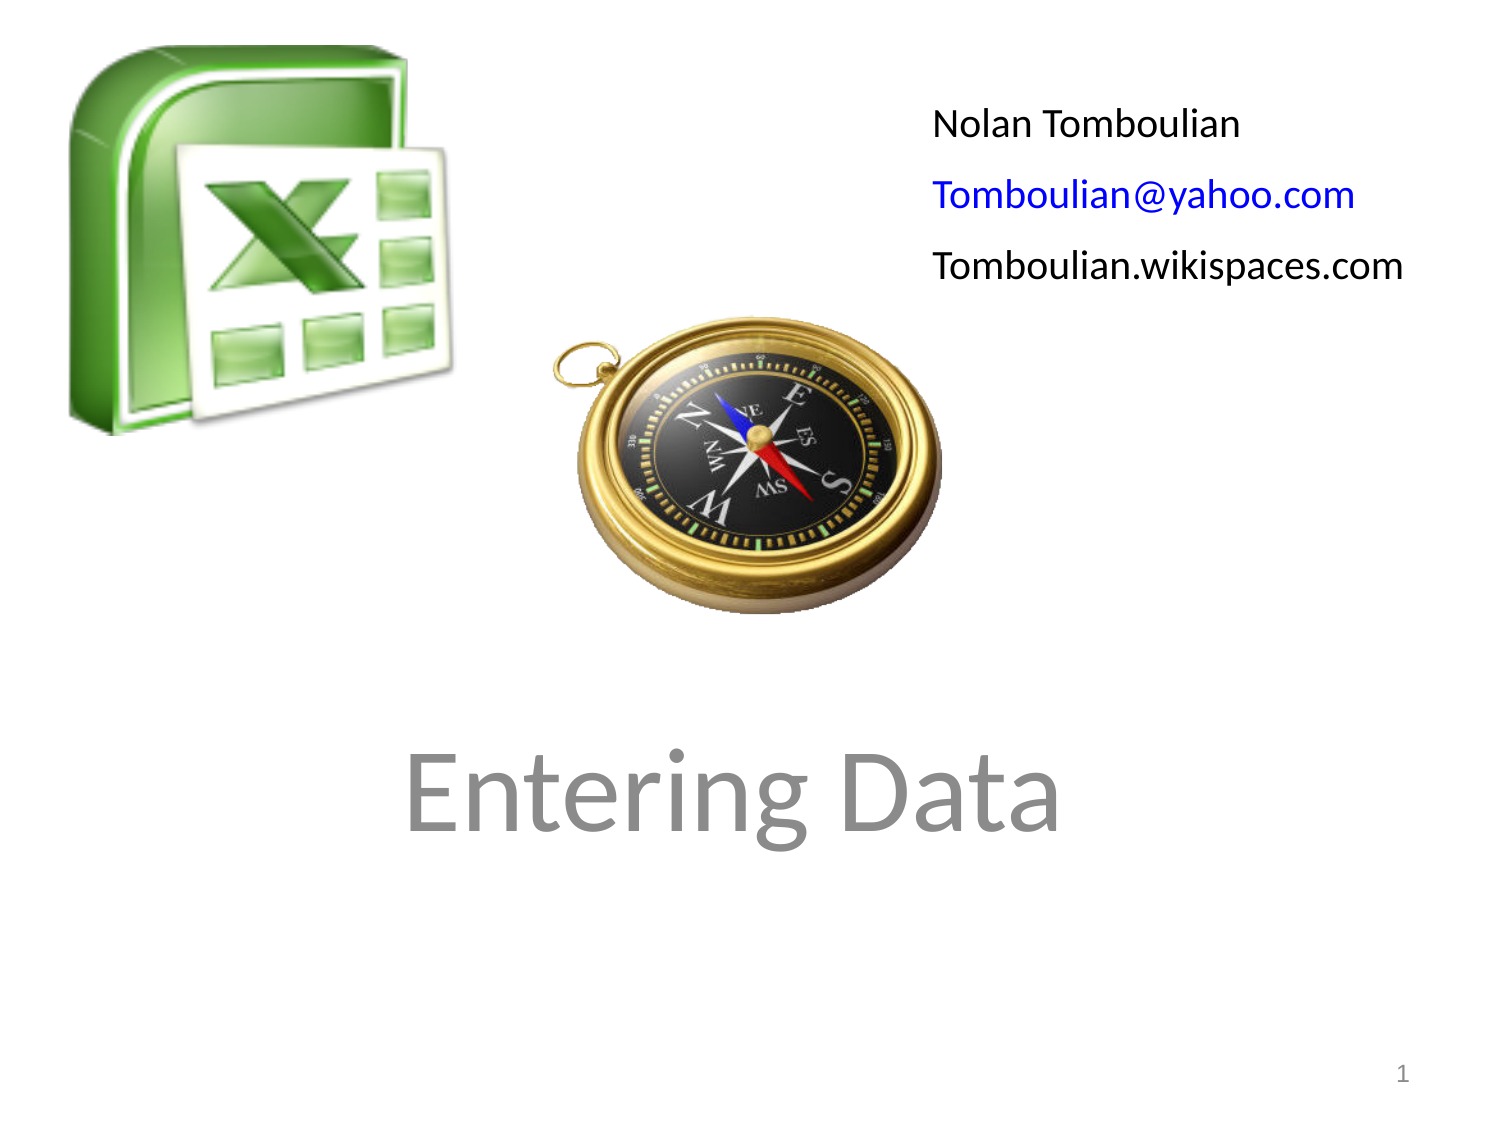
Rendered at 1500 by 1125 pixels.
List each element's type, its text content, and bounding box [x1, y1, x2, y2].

text_box Nolan Tomboulian Tomboulian@yahoo.com Tomboulian.wikispaces.com [924, 0, 1500, 288]
list Entering Data [387, 616, 1238, 863]
picture [549, 312, 951, 617]
slide_number 1 [1074, 1042, 1425, 1103]
picture [68, 45, 460, 437]
